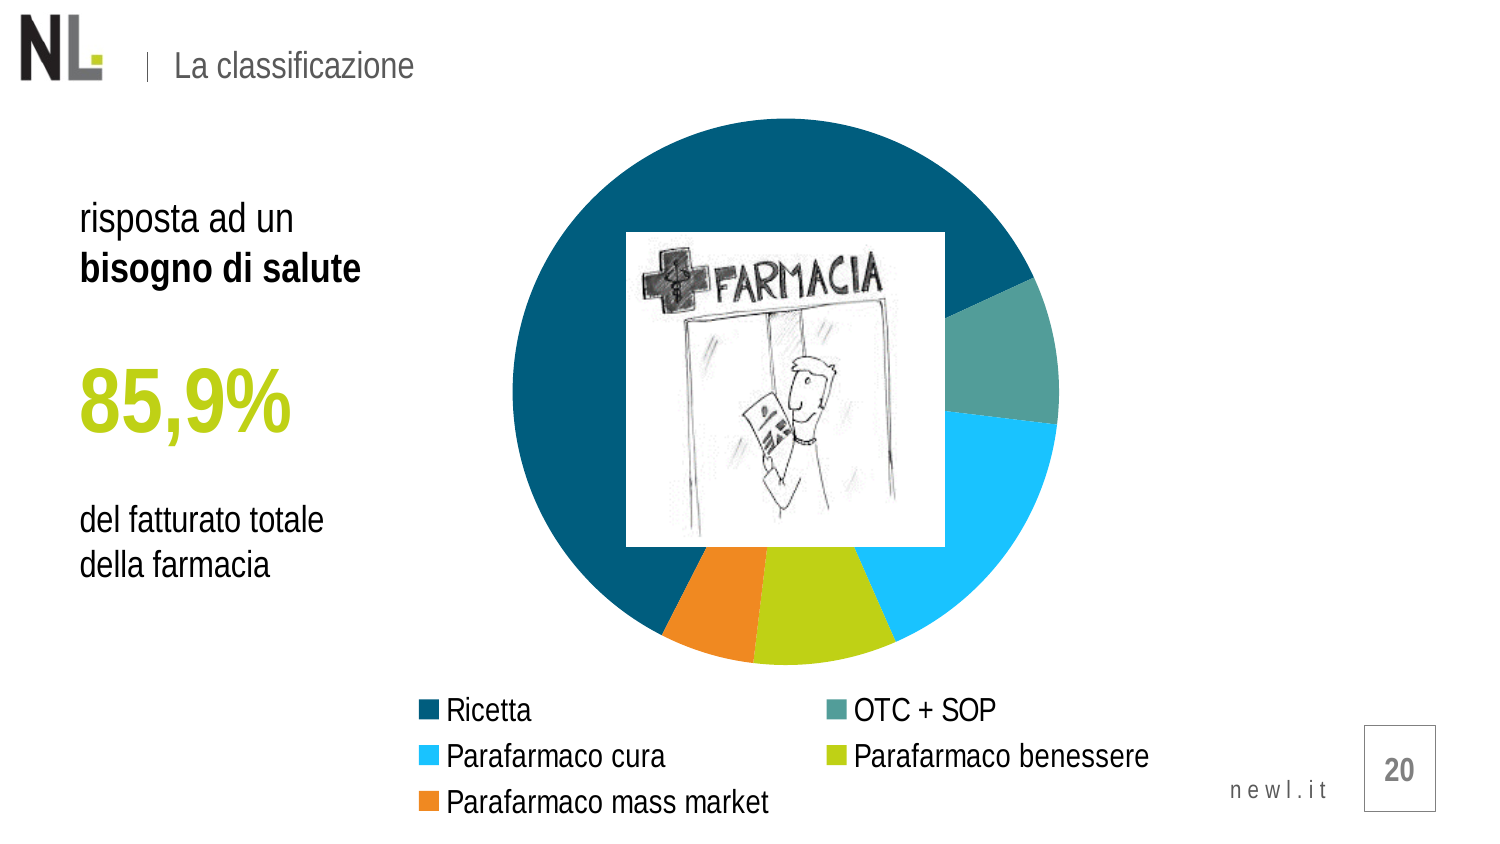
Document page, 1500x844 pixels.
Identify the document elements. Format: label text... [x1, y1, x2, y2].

text_box risposta ad un bisogno di salute 85,9% del fatturato totale della farmacia [64, 182, 367, 593]
slide_number 20 [1364, 725, 1436, 812]
subtitle La classificazione [159, 32, 1500, 95]
picture [17, 12, 104, 82]
picture [627, 233, 945, 547]
chart [372, 90, 1200, 843]
